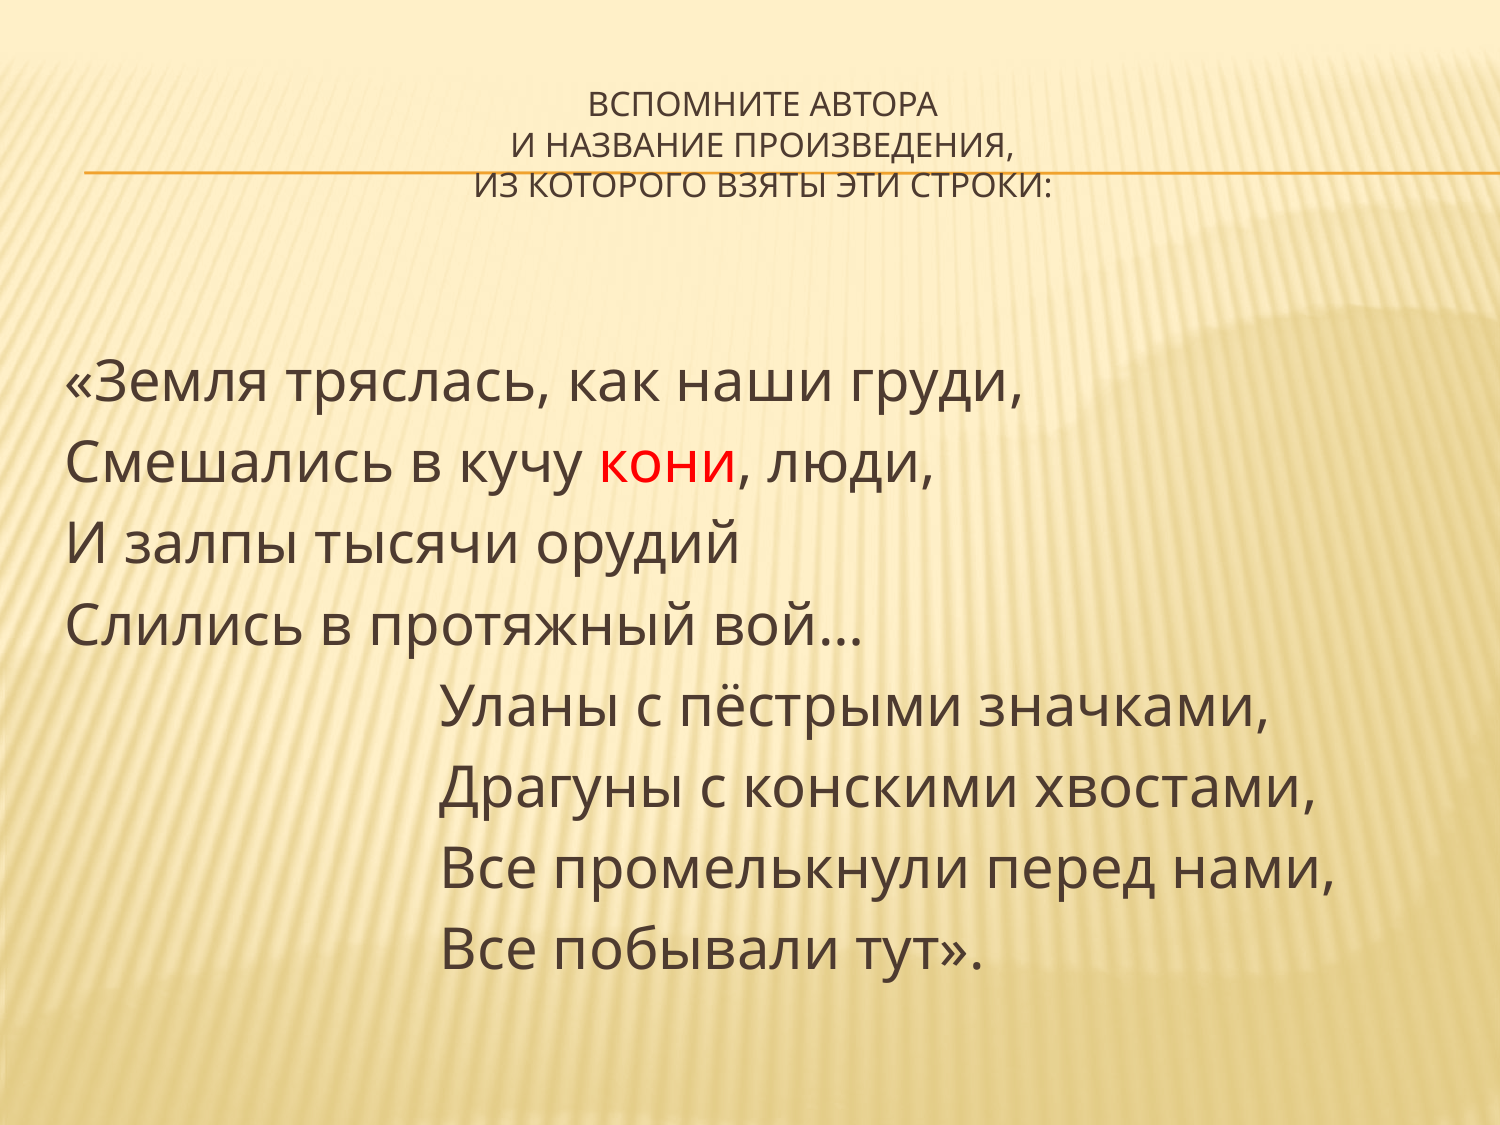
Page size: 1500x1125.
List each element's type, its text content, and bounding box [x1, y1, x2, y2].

list «Земля тряслась, как наши груди, Смешались в кучу кони, люди, И залпы тысячи орудий Слились в протяжный вой… Уланы с пёстрыми значками, Драгуны с конскими хвостами, Все промелькнули перед нами, Все побывали тут». [50, 254, 1475, 998]
title Вспомните автора и название произведения, из которого взяты эти строки: [50, 75, 1475, 213]
